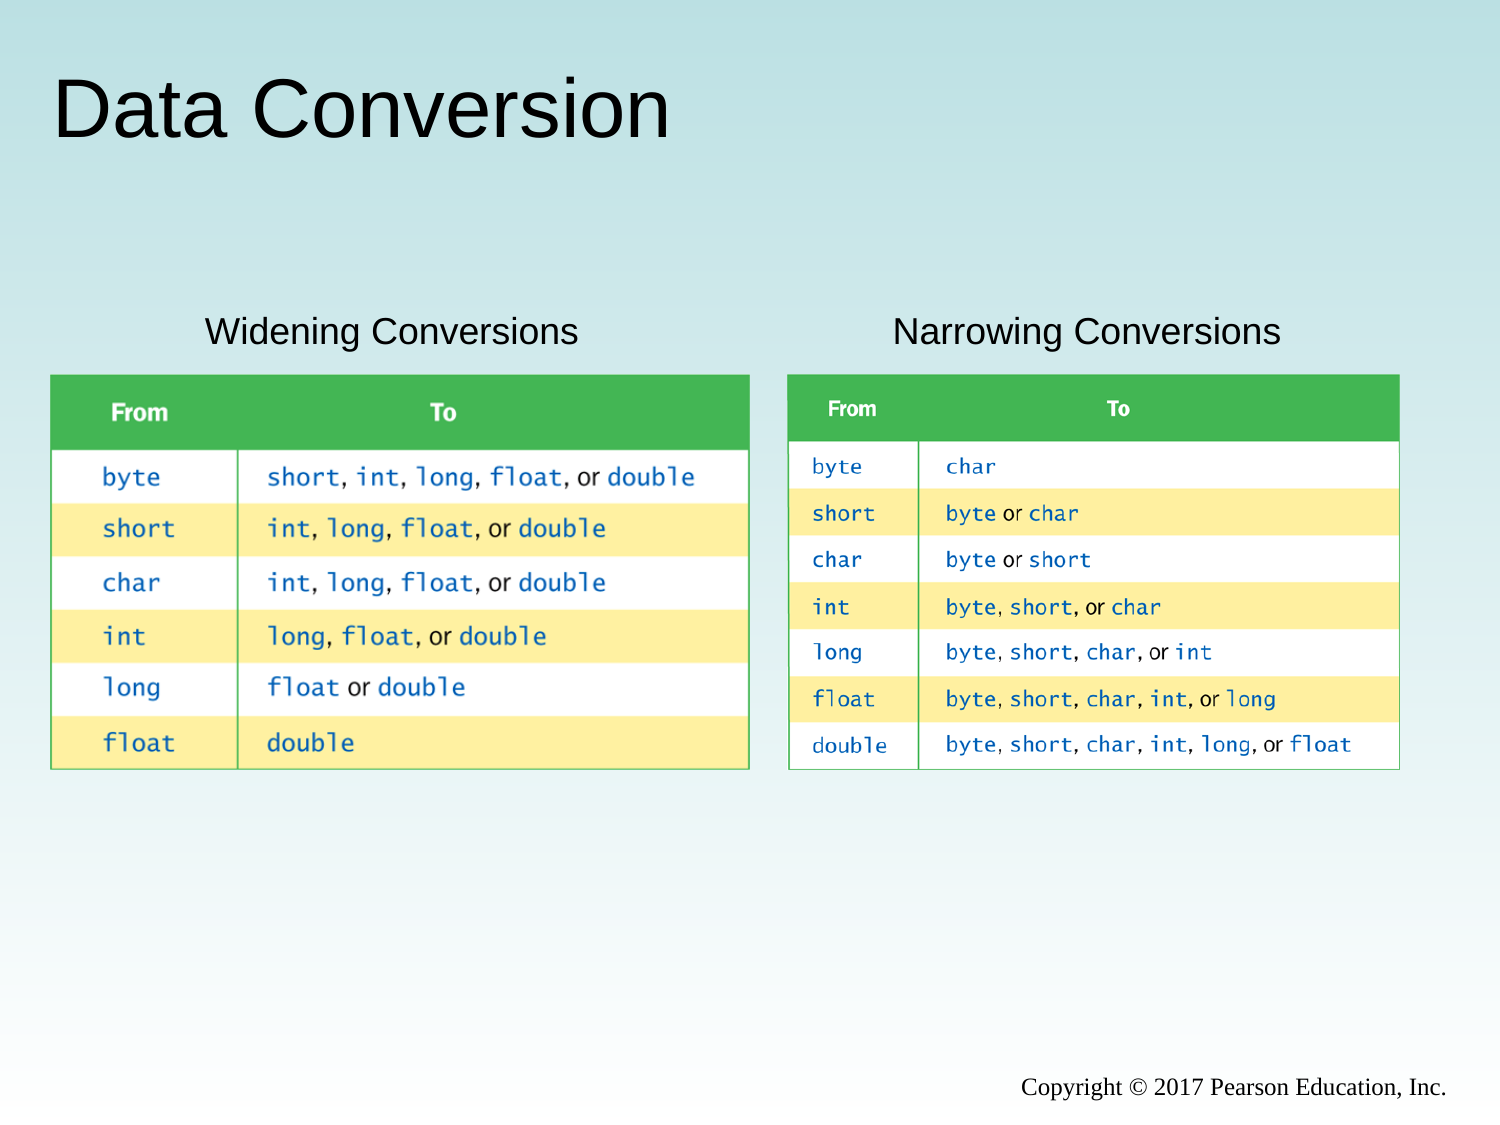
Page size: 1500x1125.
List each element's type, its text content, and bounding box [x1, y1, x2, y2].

text_box Narrowing Conversions [877, 299, 1297, 360]
picture [49, 374, 751, 770]
footer Copyright © 2017 Pearson Education, Inc. [549, 1062, 1463, 1114]
picture [787, 374, 1401, 771]
text_box Widening Conversions [190, 299, 594, 360]
title Data Conversion [37, 45, 1463, 163]
